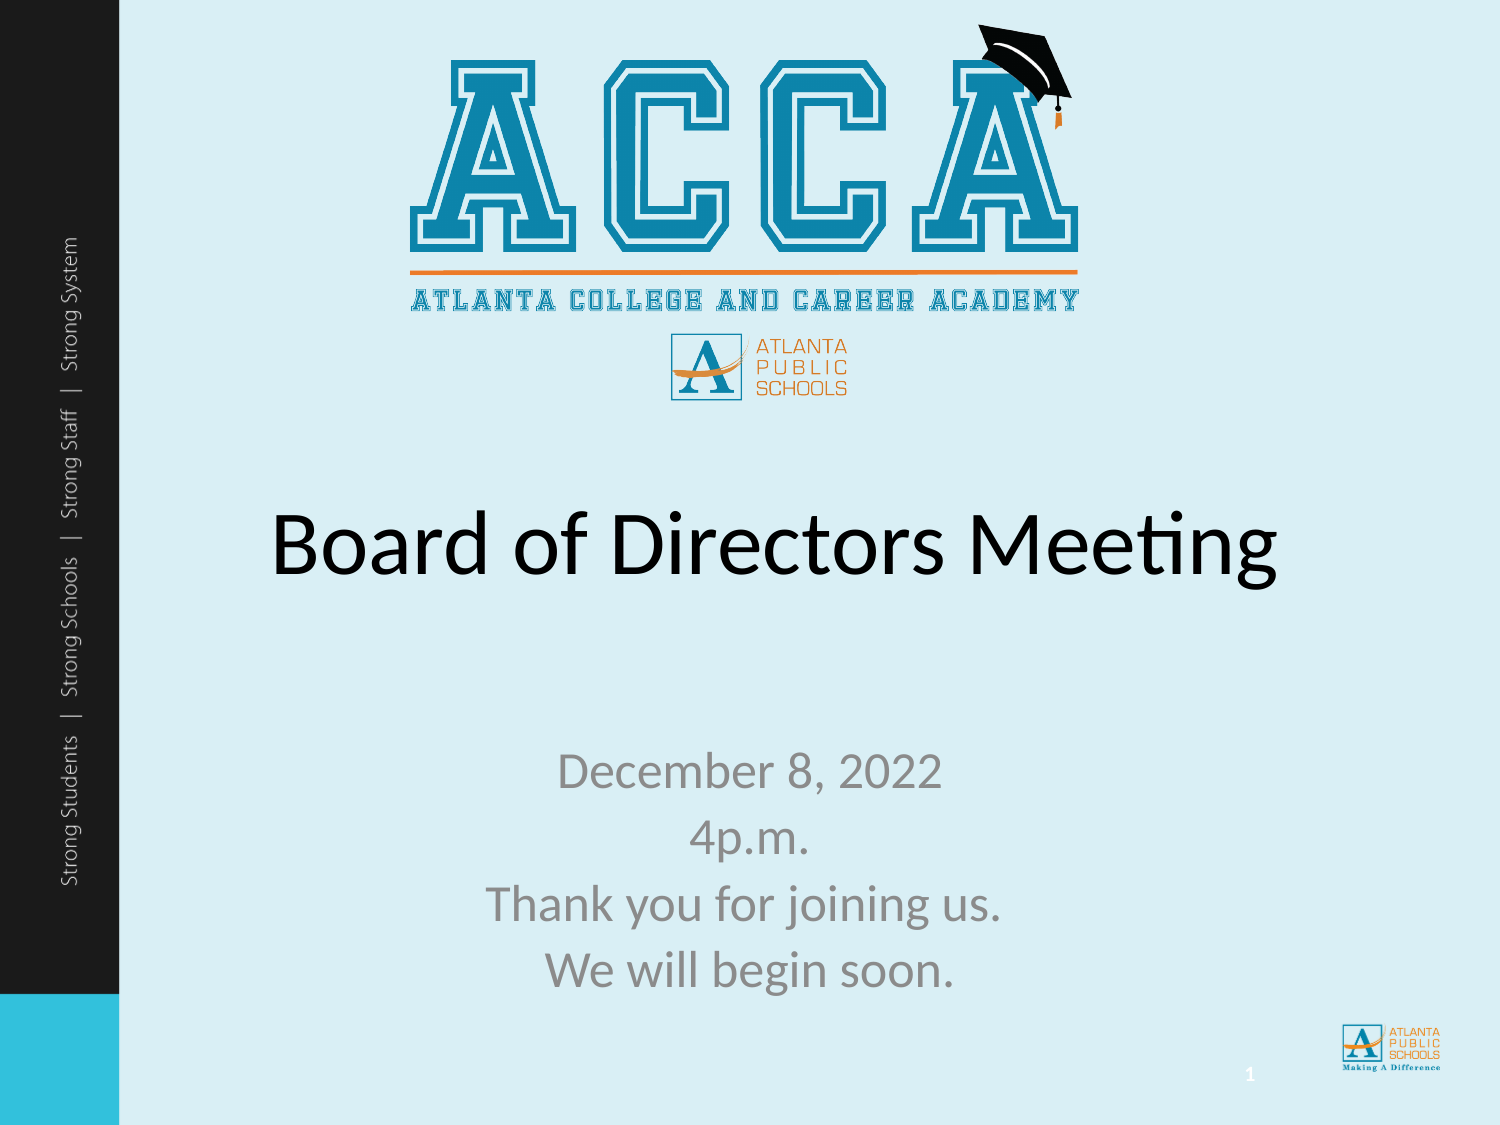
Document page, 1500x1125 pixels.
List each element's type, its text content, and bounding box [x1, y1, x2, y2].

picture [0, 0, 1500, 1125]
slide_number 1 [1074, 1042, 1425, 1103]
subtitle December 8, 2022 4p.m. Thank you for joining us. We will begin soon. [225, 735, 1275, 1024]
title Board of Directors Meeting [137, 441, 1413, 683]
